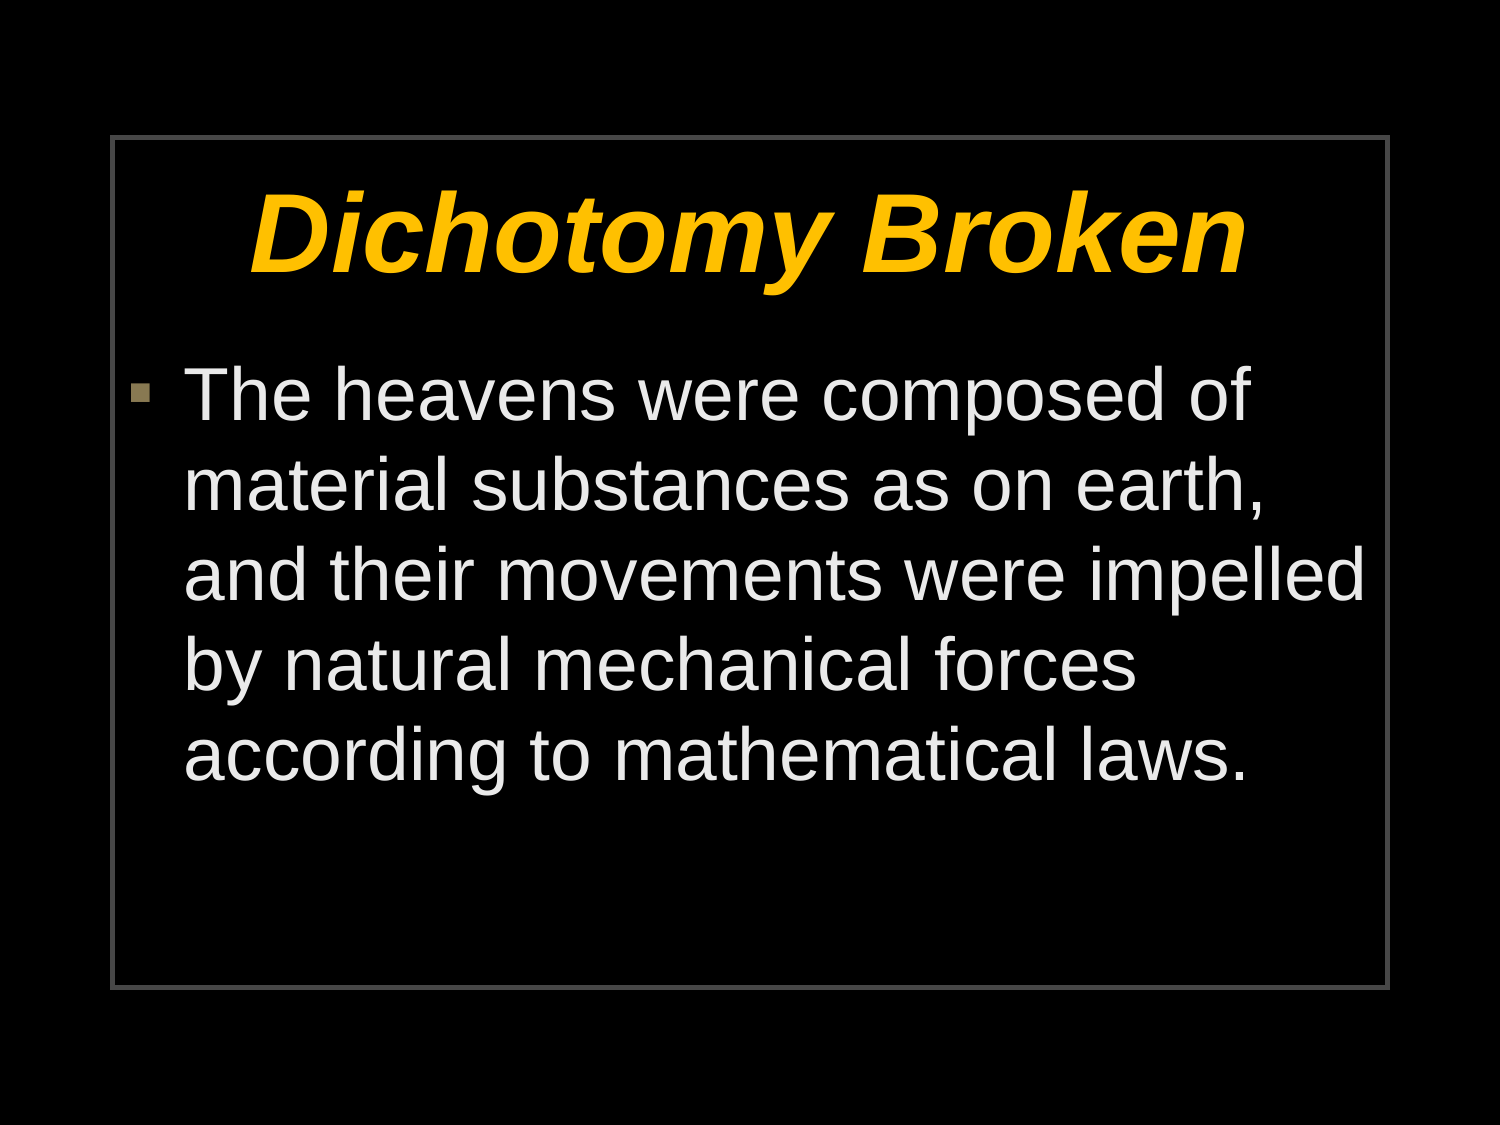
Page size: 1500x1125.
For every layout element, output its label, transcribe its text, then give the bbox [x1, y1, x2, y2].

title Dichotomy Broken [112, 136, 1388, 320]
list The heavens were composed of material substances as on earth, and their movements were impelled by natural mechanical forces according to mathematical laws. [112, 337, 1395, 988]
